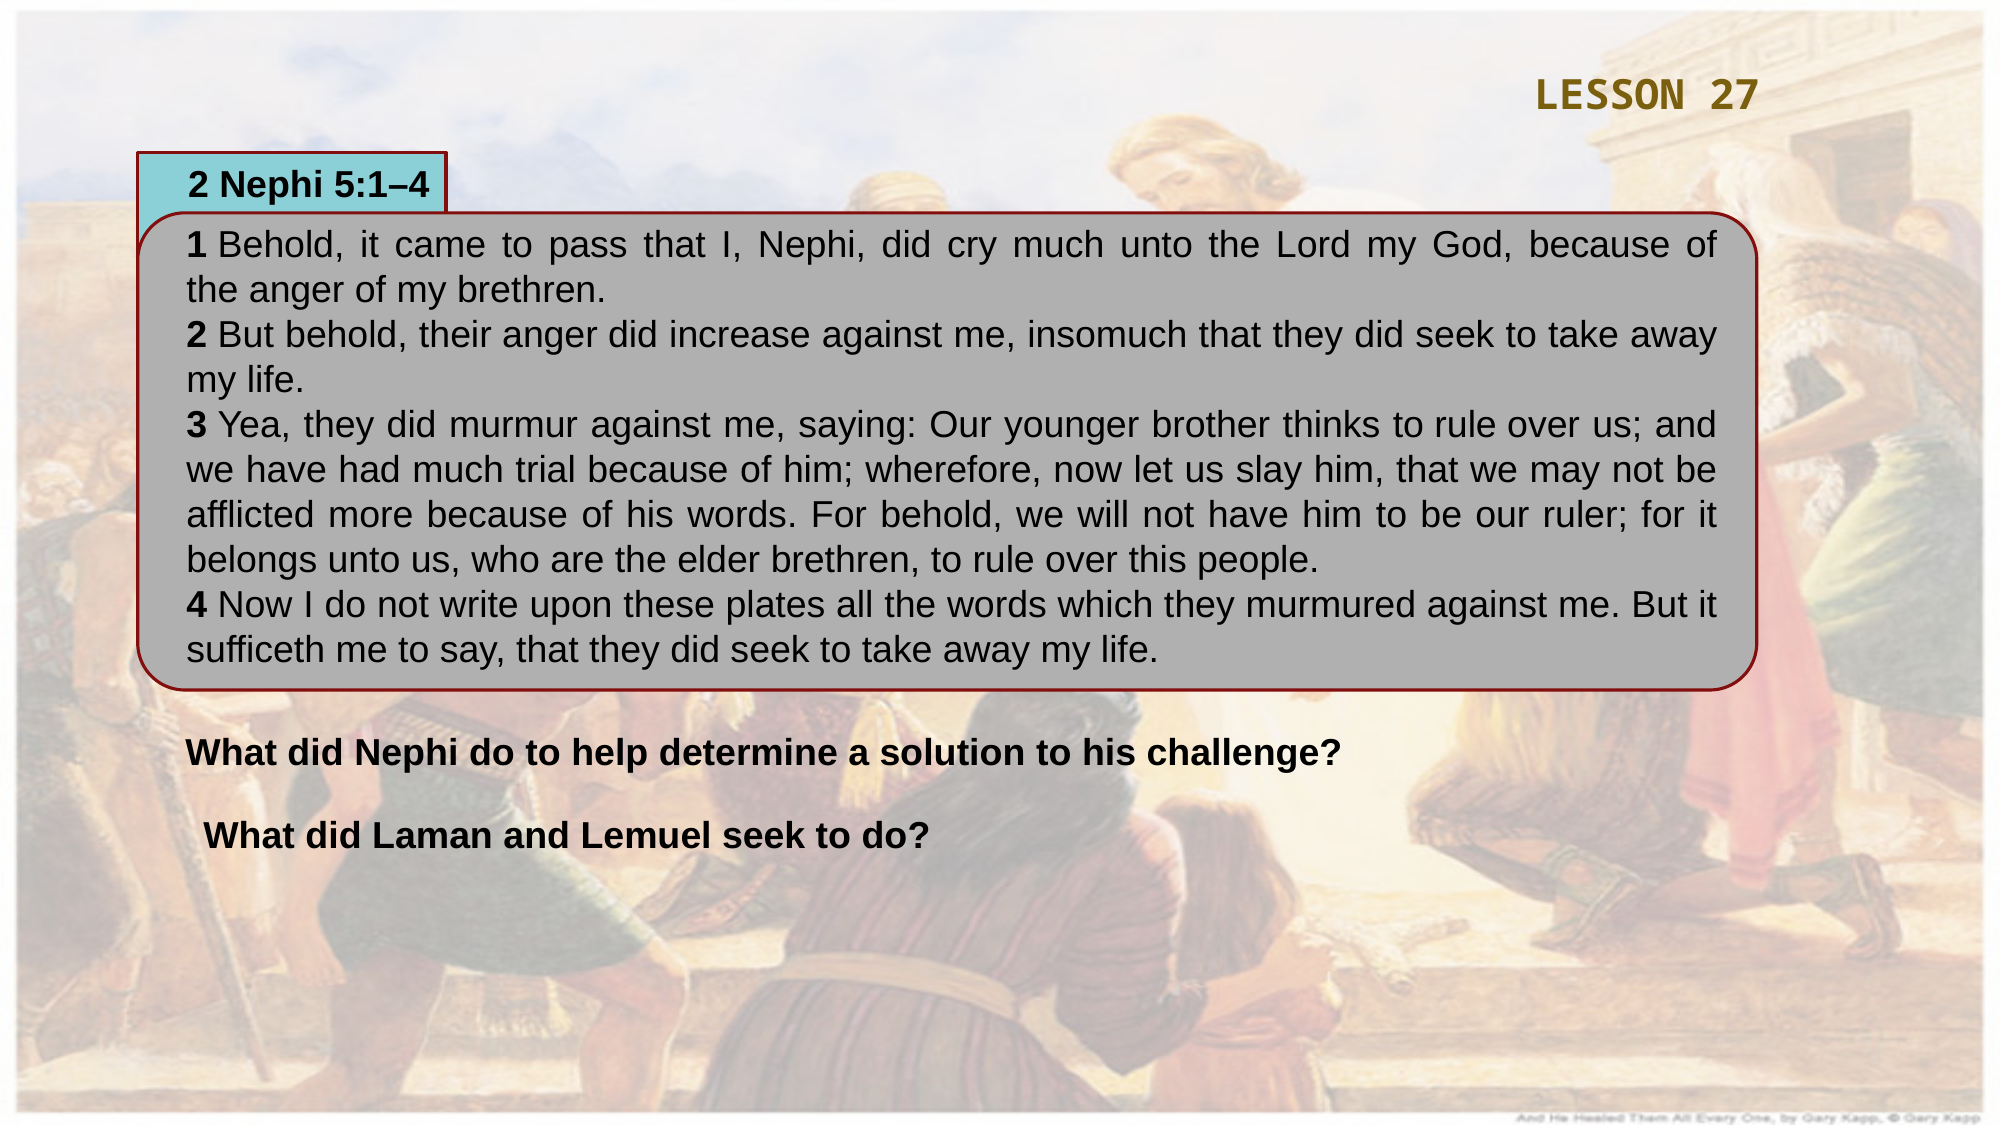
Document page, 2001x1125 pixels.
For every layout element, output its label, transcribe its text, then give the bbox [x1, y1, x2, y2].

text_box [136, 213, 1759, 692]
text_box What did Nephi do to help determine a solution to his challenge? [170, 720, 1380, 780]
text_box 1 Behold, it came to pass that I, Nephi, did cry much unto the Lord my God, because of the anger of my brethren. 2 But behold, their anger did increase against me, insomuch that they did seek to take away my life. 3 Yea, they did murmur against me, saying: Our younger brother thinks to rule over us; and we have had much trial because of him; wherefore, now let us slay him, that we may not be afflicted more because of his words. For behold, we will not have him to be our ruler; for it belongs unto us, who are the elder brethren, to rule over this people. 4 Now I do not write upon these plates all the words which they murmured against me. But it sufficeth me to say, that they did seek to take away my life. [171, 212, 1733, 678]
text_box LESSON 27 [1519, 60, 1829, 183]
text_box 2 Nephi 5:1–4 [173, 152, 445, 212]
text_box What did Laman and Lemuel seek to do? [188, 803, 947, 864]
text_box [136, 151, 448, 251]
